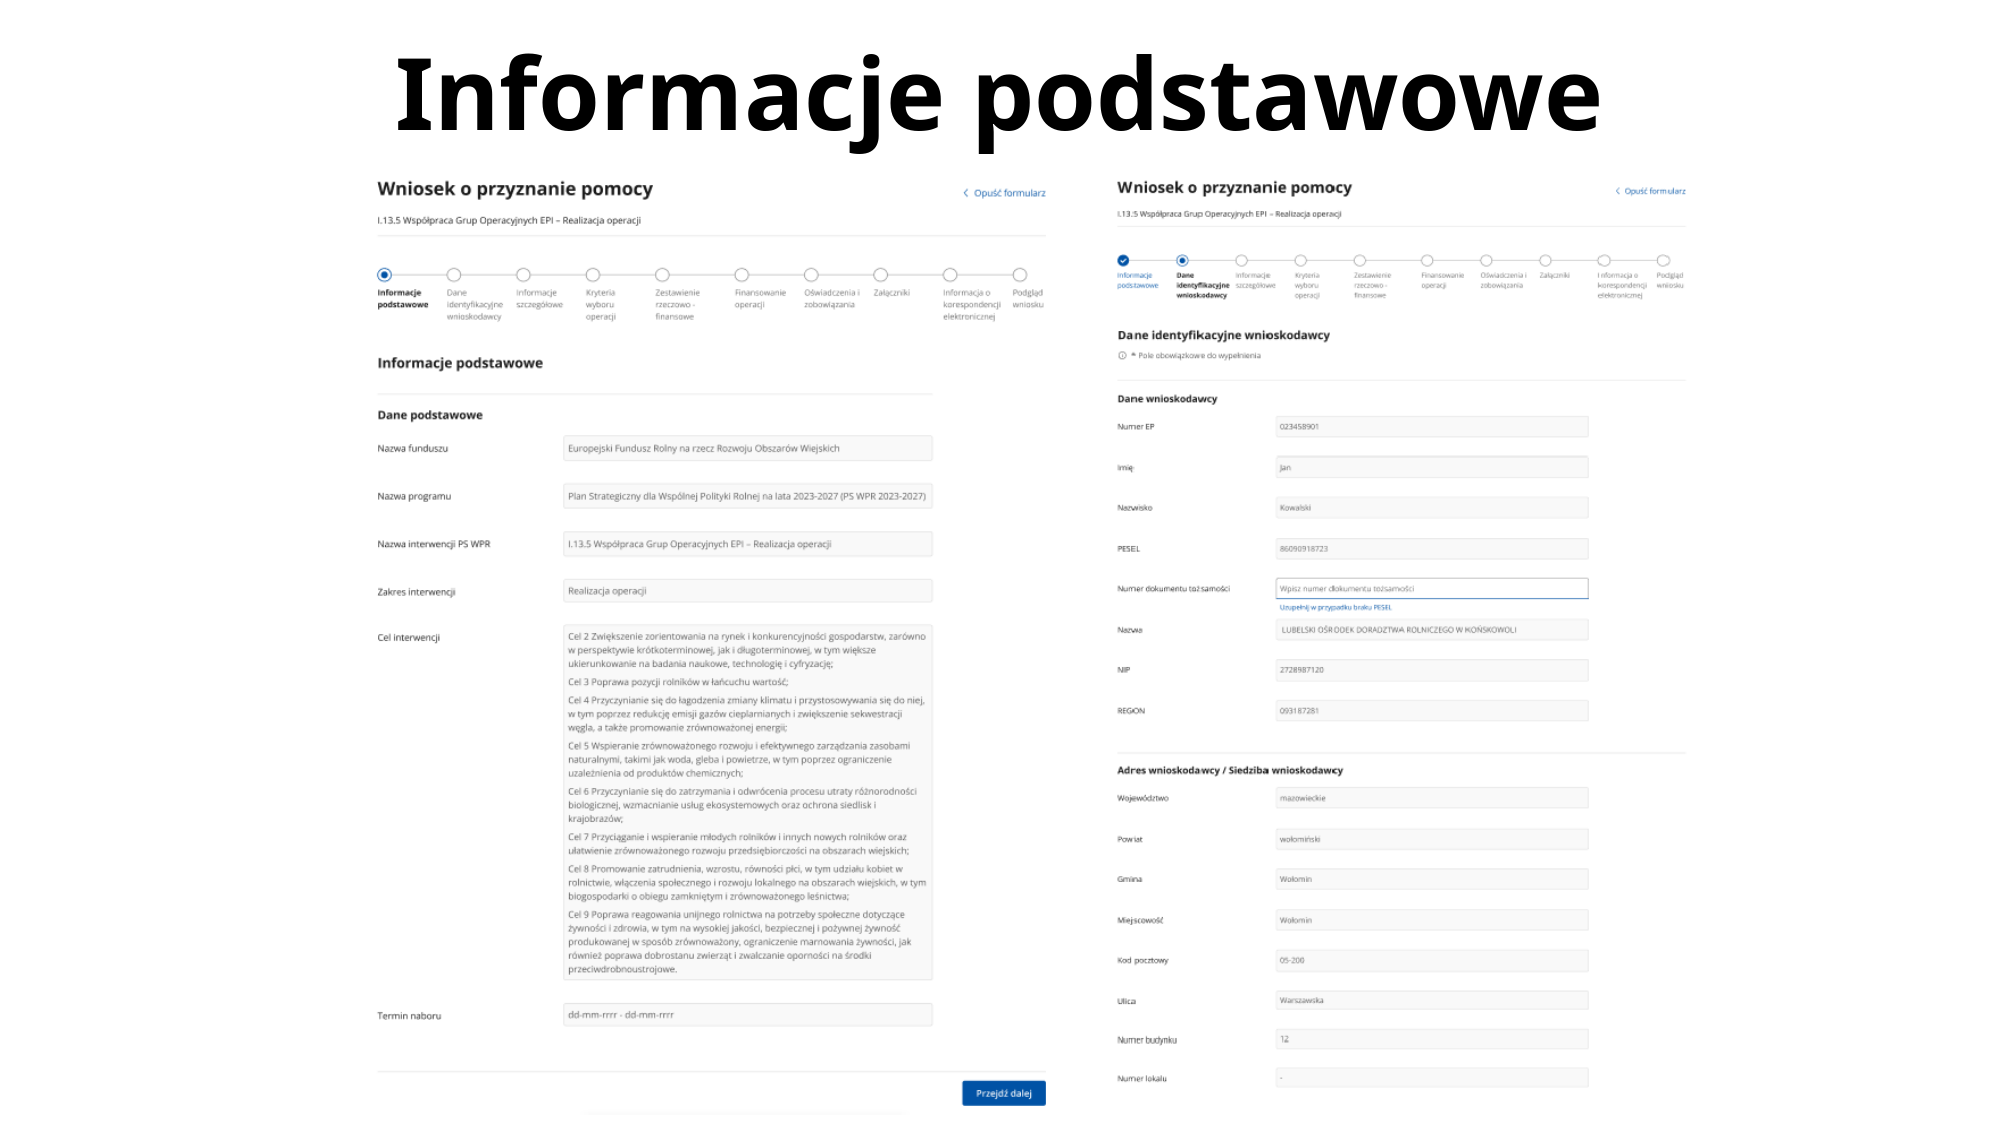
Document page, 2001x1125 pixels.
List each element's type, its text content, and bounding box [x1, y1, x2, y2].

text_box [310, 166, 1732, 1115]
title Informacje podstawowe [240, 28, 1760, 167]
